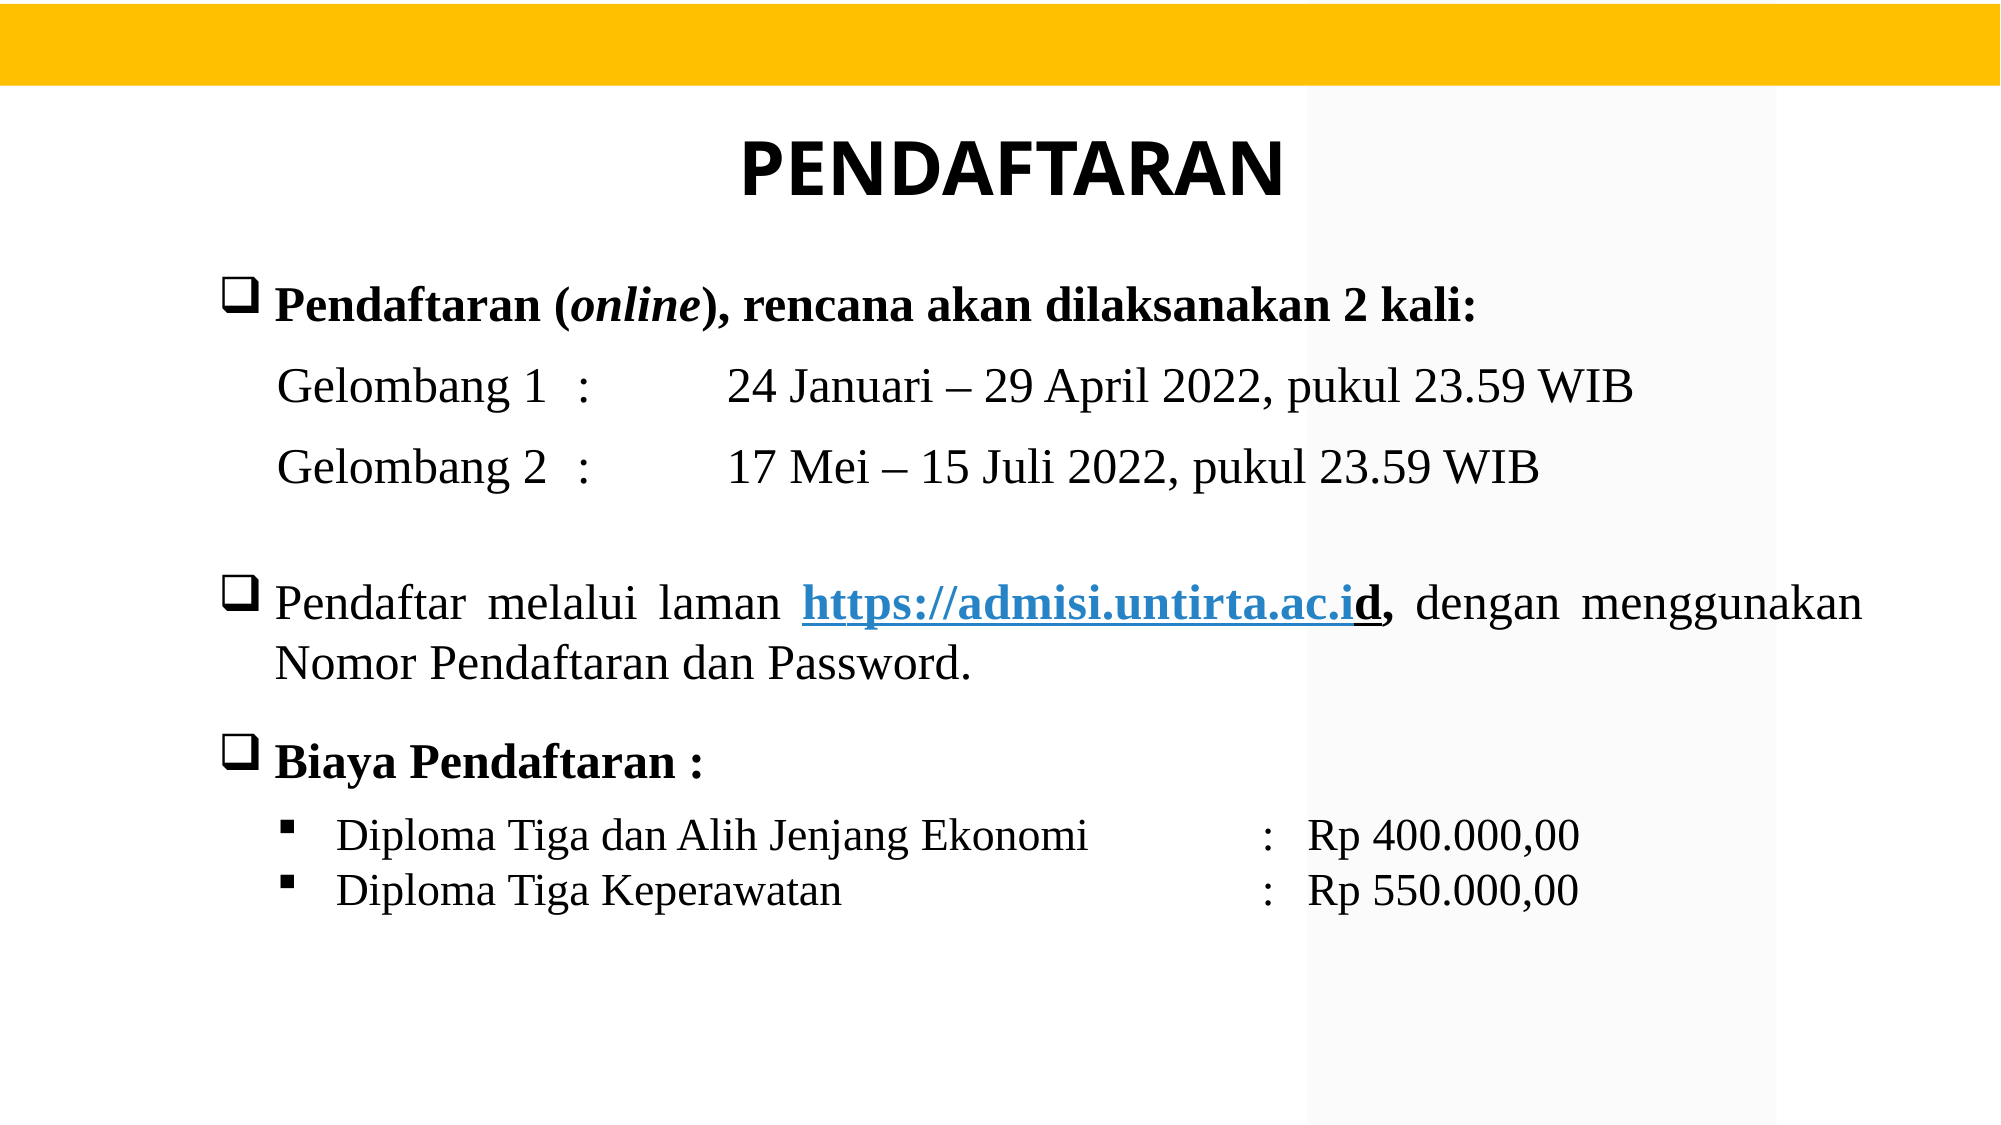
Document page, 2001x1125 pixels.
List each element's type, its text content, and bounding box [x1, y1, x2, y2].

text_box PENDAFTARAN [723, 112, 1303, 218]
text_box [0, 3, 2000, 86]
text_box Pendaftar melalui laman https://admisi.untirta.ac.id, dengan menggunakan Nomor Pendaftaran dan Password. [203, 562, 1879, 698]
text_box Pendaftaran (online), rencana akan dilaksanakan 2 kali: Gelombang 1 : 24 Januari – 29 April 2022, pukul 23.59 WIB Gelombang 2 : 17 Mei – 15 Juli 2022, pukul 23.59 WIB [203, 260, 1823, 501]
text_box Biaya Pendaftaran : Diploma Tiga dan Alih Jenjang Ekonomi : Rp 400.000,00 Diploma Tiga Keperawatan : Rp 550.000,00 [203, 716, 1802, 923]
